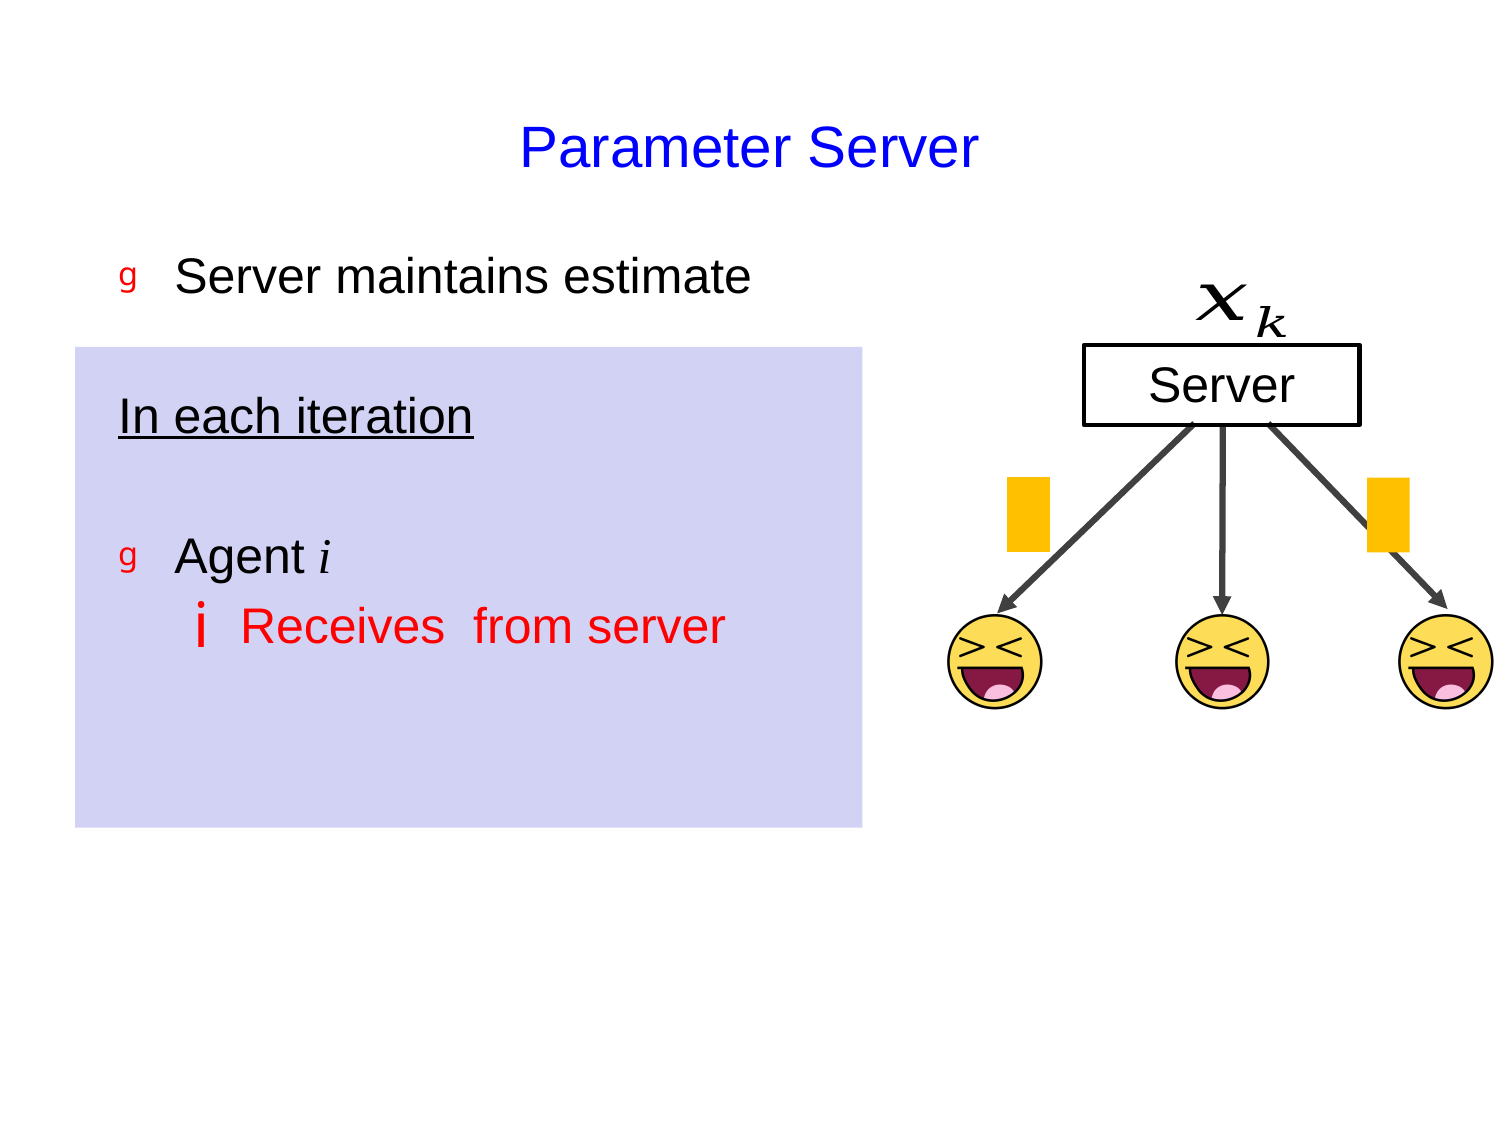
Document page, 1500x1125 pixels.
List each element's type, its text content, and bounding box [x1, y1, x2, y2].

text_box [996, 422, 1448, 616]
text_box Server [1084, 344, 1360, 421]
title Parameter Server [112, 49, 1388, 238]
picture [1173, 612, 1272, 711]
text_box [75, 346, 863, 828]
picture [1396, 612, 1495, 711]
picture [945, 612, 1044, 711]
